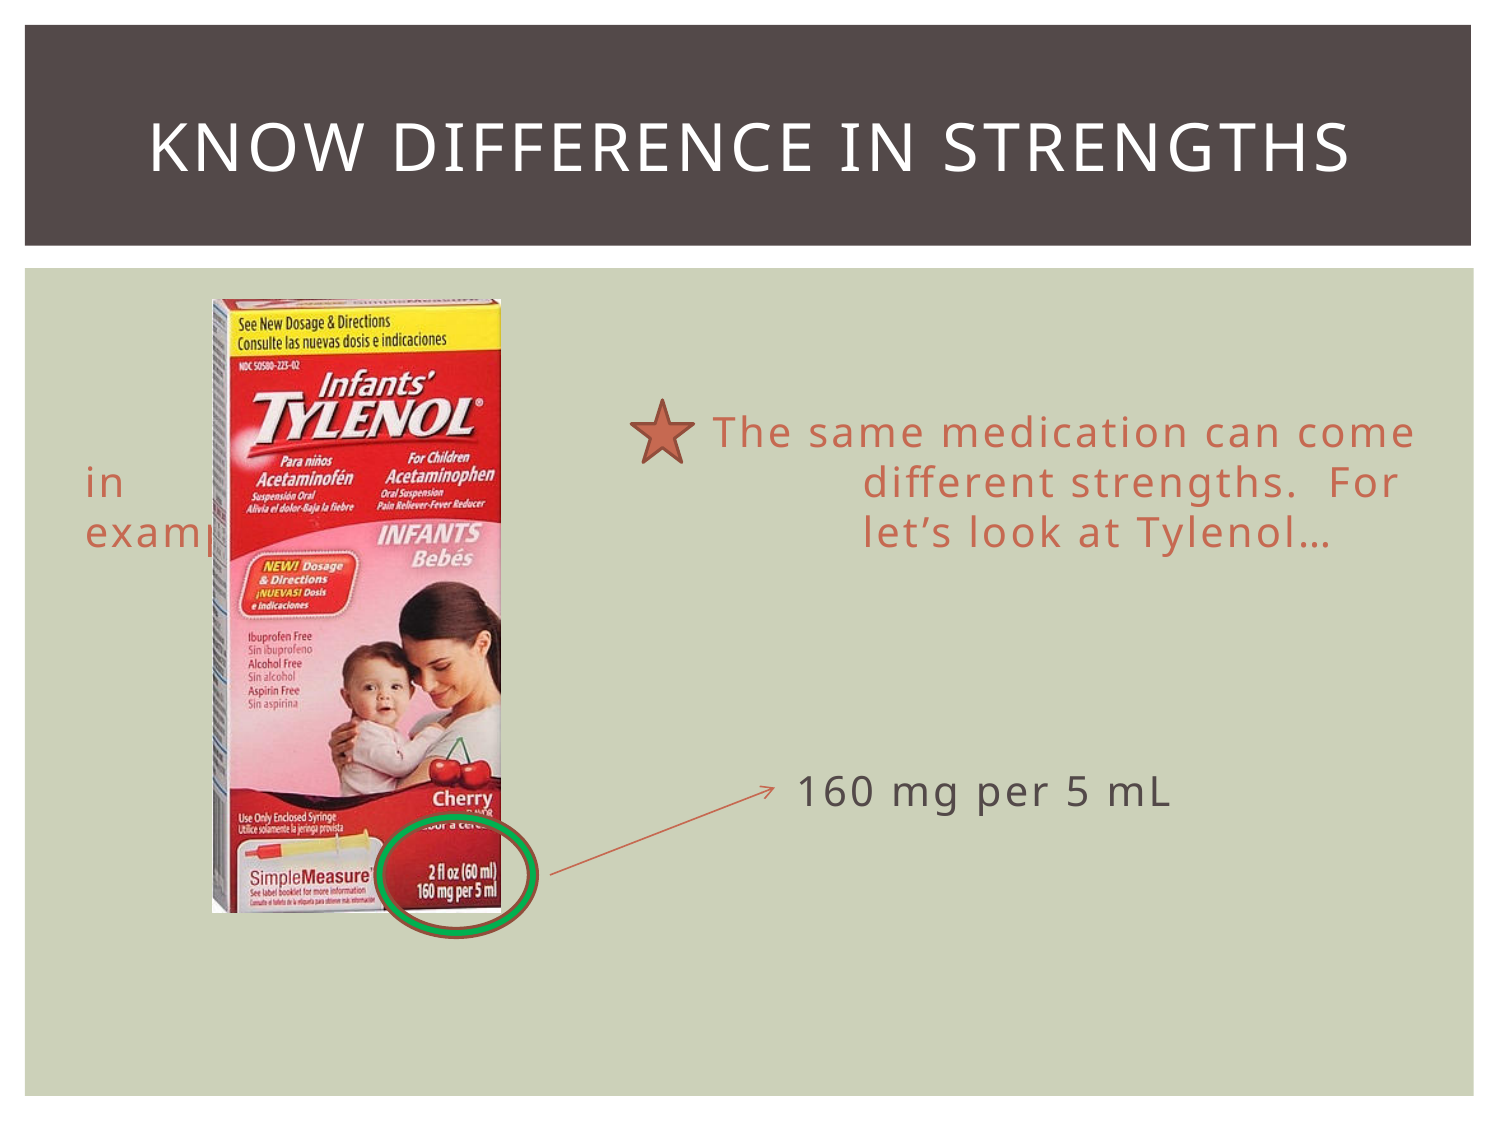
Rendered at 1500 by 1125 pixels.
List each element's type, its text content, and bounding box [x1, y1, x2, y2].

picture [212, 299, 502, 913]
title Know difference in strengths [62, 58, 1438, 232]
text_box [401, 823, 540, 940]
list The same medication can come in different strengths. For example, let’s look at Tylenol… 160 mg per 5 mL [62, 281, 1442, 1005]
text_box [629, 398, 696, 464]
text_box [549, 787, 776, 876]
